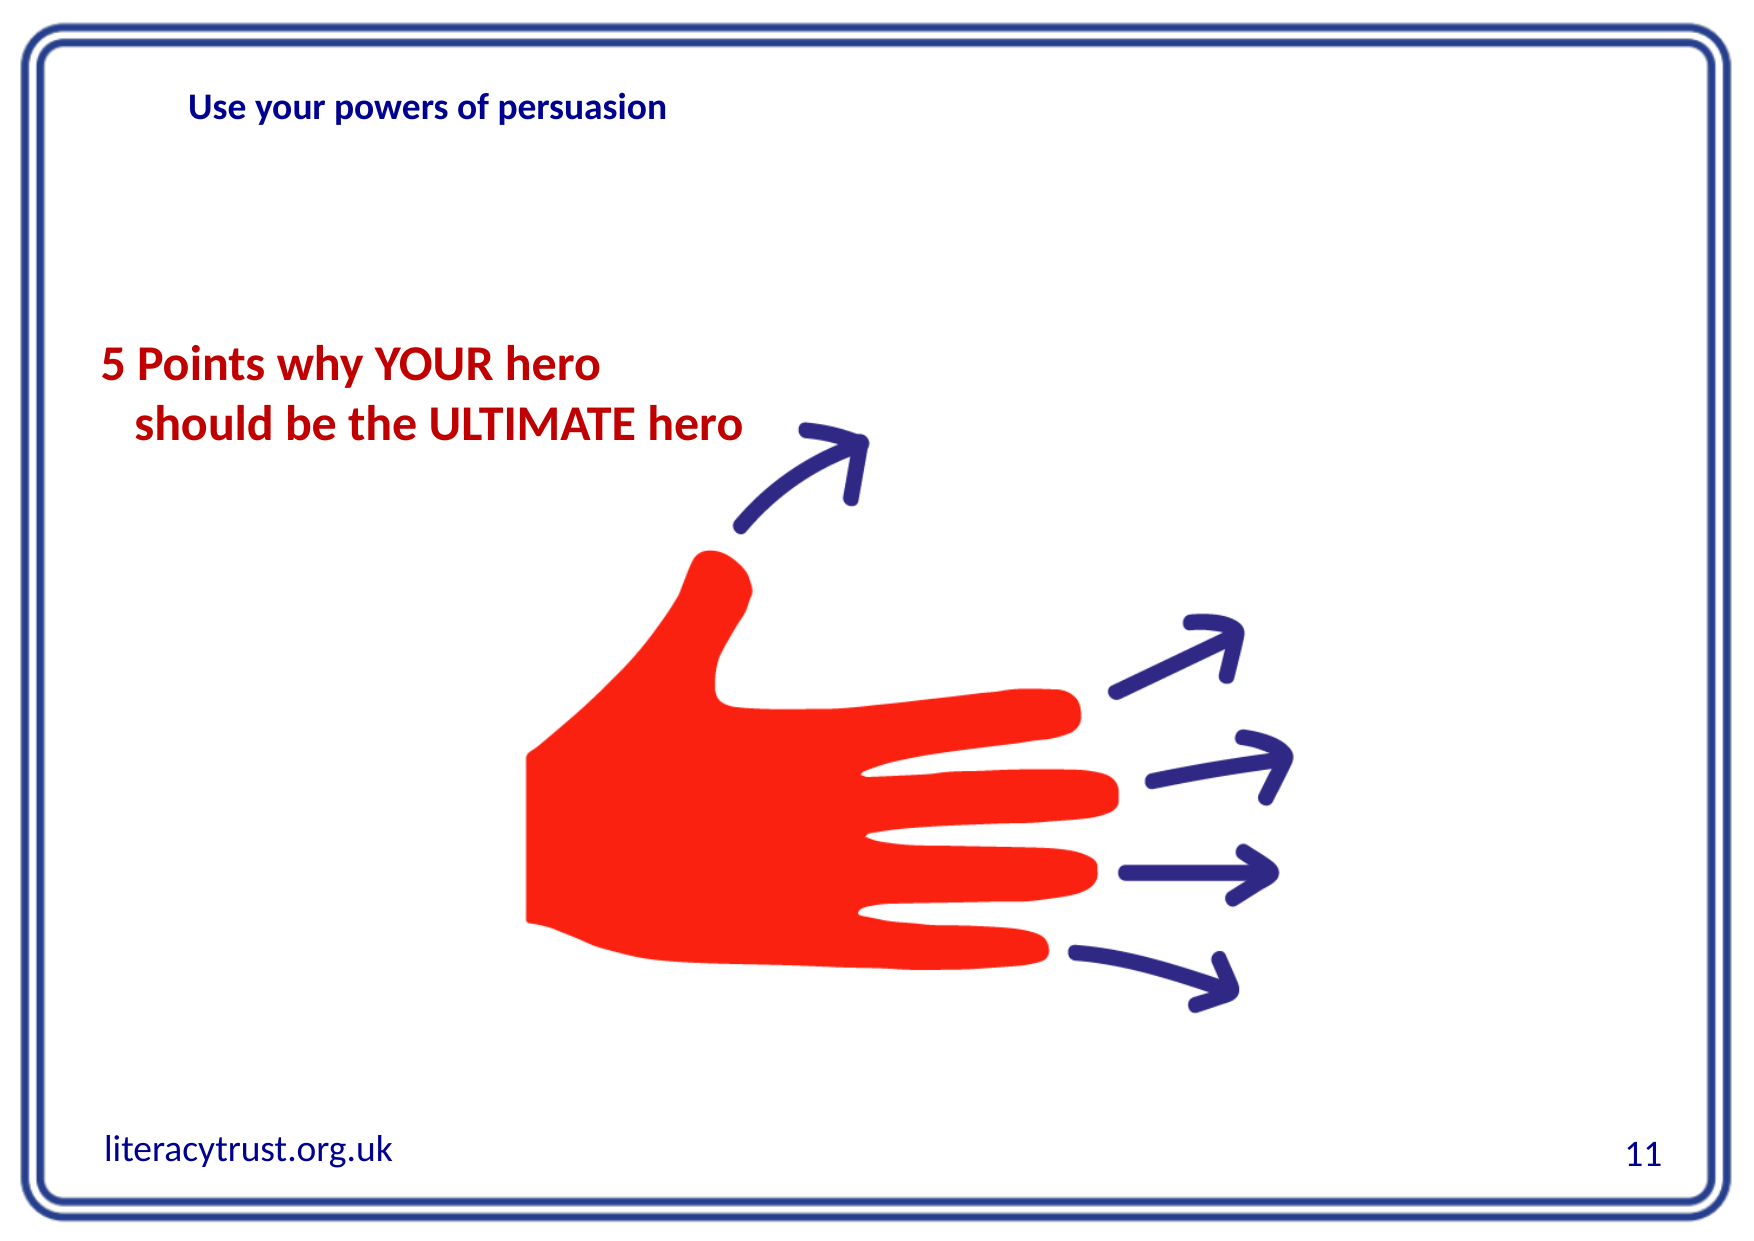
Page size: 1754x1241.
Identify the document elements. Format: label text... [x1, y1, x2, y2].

footer literacytrust.org.uk [89, 1116, 1169, 1183]
title Use your powers of persuasion [173, 74, 1545, 275]
subtitle 5 Points why YOUR hero should be the ULTIMATE hero [74, 262, 1634, 1101]
picture [322, 384, 1373, 1079]
